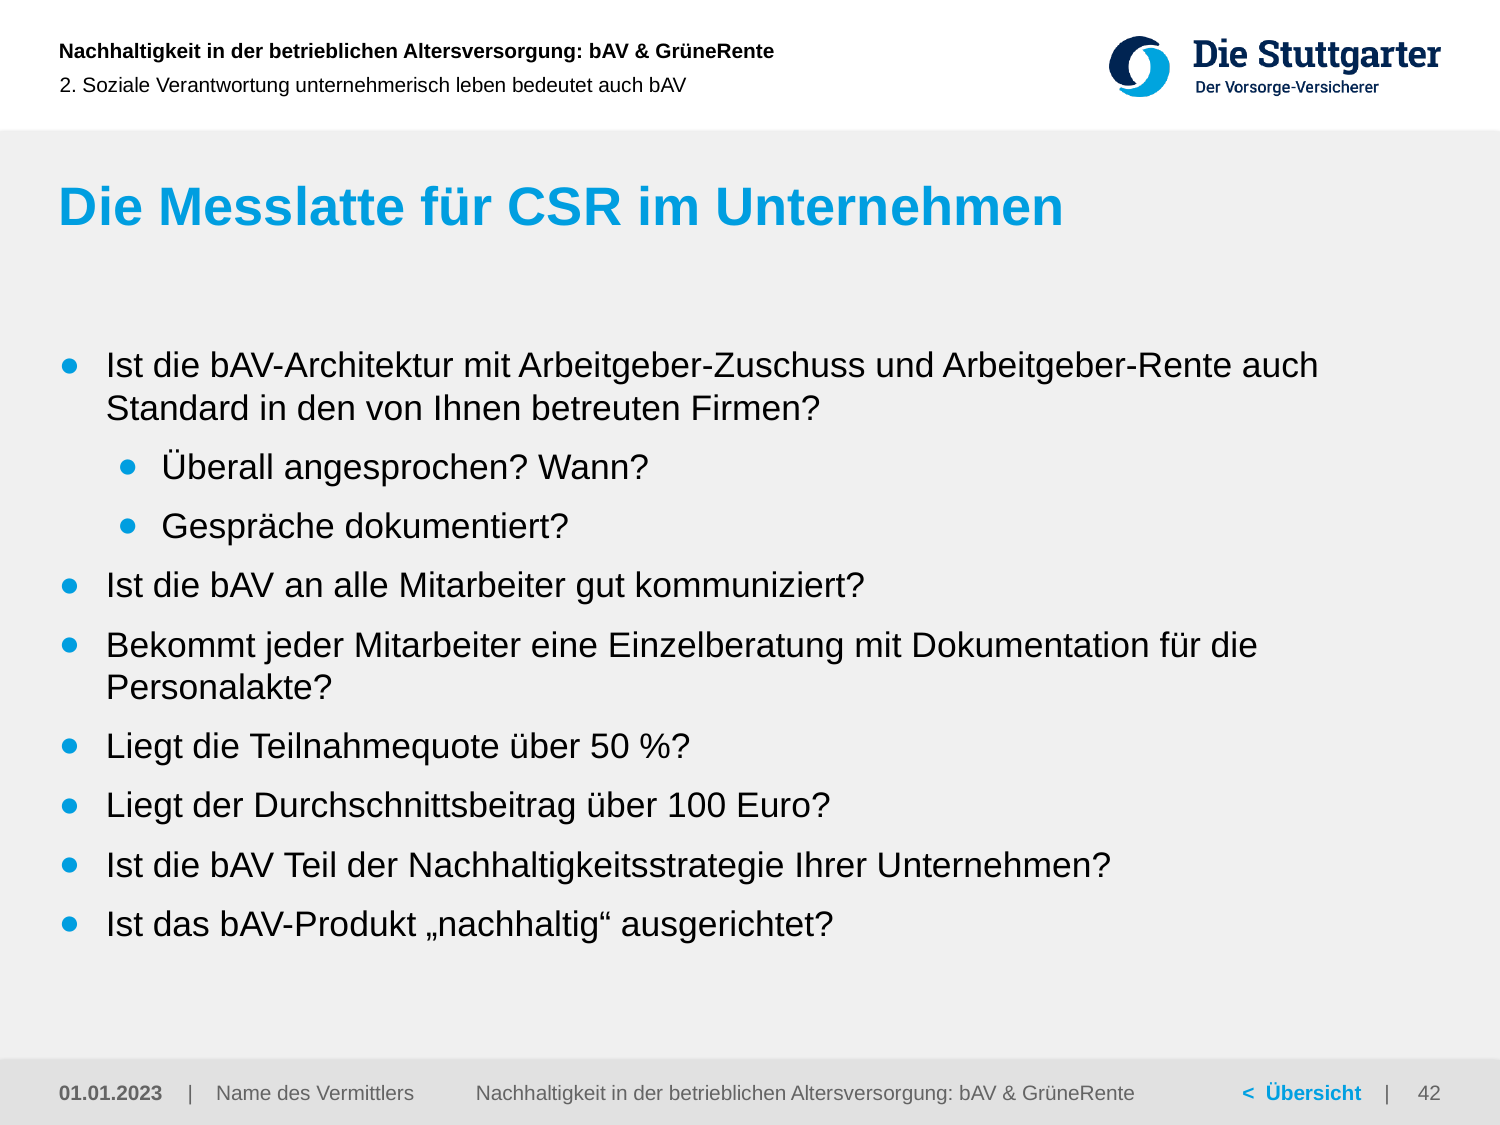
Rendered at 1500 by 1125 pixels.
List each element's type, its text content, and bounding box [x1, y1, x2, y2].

footer Nachhaltigkeit in der betrieblichen Altersversorgung: bAV & GrüneRente [445, 1060, 1166, 1125]
title Die Messlatte für CSR im Unternehmen [58, 171, 1442, 254]
picture [1109, 36, 1441, 97]
list Ist die bAV-Architektur mit Arbeitgeber-Zuschuss und Arbeitgeber-Rente auch Standard in den von Ihnen betreuten Firmen? Überall angesprochen? Wann? Gespräche dokumentiert? Ist die bAV an alle Mitarbeiter gut kommuniziert? Bekommt jeder Mitarbeiter eine Einzelberatung mit Dokumentation für die Personalakte? Liegt die Teilnahmequote über 50 %? Liegt der Durchschnittsbeitrag über 100 Euro? Ist die bAV Teil der Nachhaltigkeitsstrategie Ihrer Unternehmen? Ist das bAV-Produkt „nachhaltig“ ausgerichtet? [58, 342, 1442, 1018]
slide_number 42 [1358, 1060, 1500, 1125]
list 2. Soziale Verantwortung unternehmerisch leben bedeutet auch bAV [0, 36, 1073, 132]
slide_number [0, 1060, 183, 1125]
